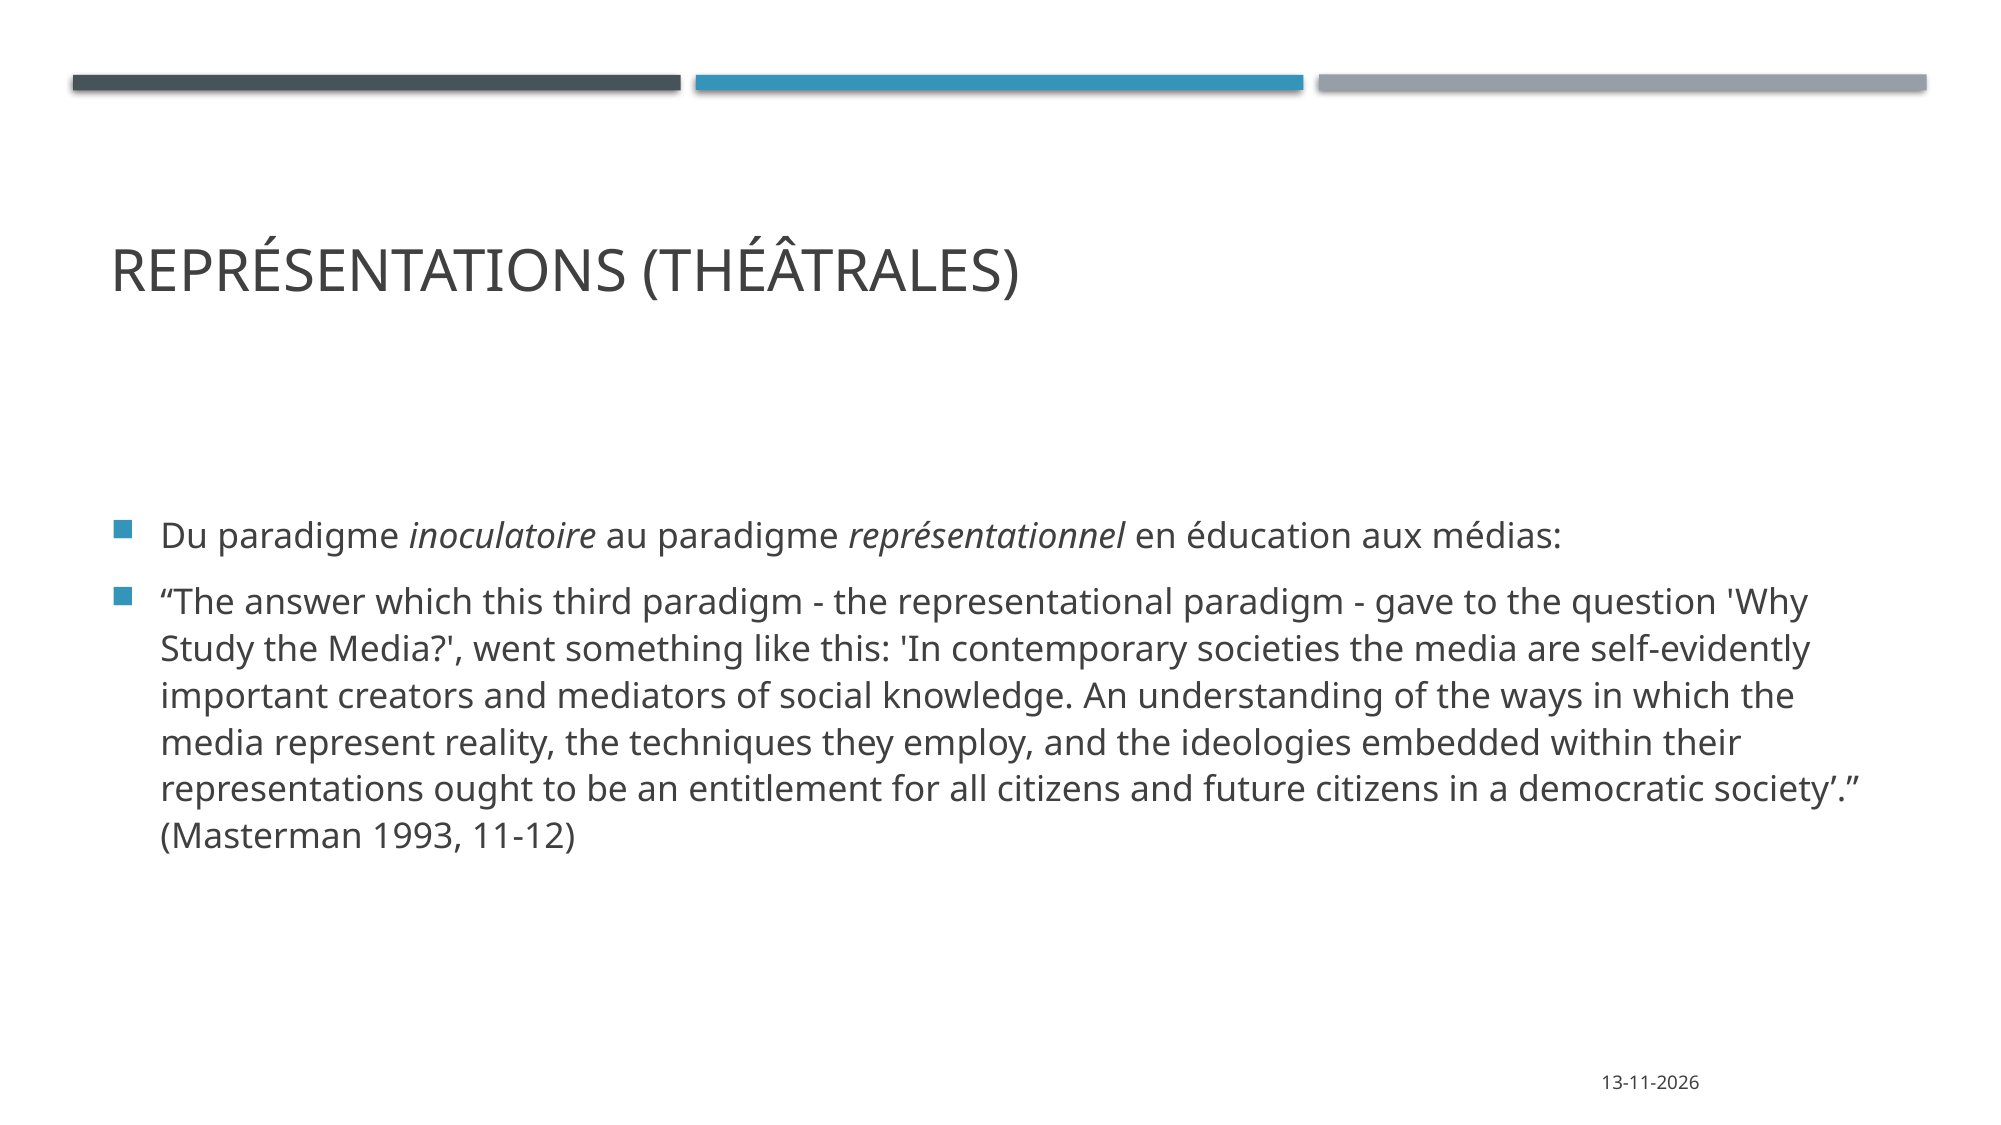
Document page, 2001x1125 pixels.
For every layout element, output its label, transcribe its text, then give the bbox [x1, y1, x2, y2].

title Représentations (théâtrales) [95, 115, 1905, 311]
list Du paradigme inoculatoire au paradigme représentationnel en éducation aux médias: “The answer which this third paradigm - the representational paradigm - gave to the question 'Why Study the Media?', went something like this: 'In contemporary societies the media are self-evidently important creators and mediators of social knowledge. An understanding of the ways in which the media represent reality, the techniques they employ, and the ideologies embedded within their representations ought to be an entitlement for all citizens and future citizens in a democratic society’.” (Masterman 1993, 11‑12) [95, 383, 1905, 981]
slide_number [1247, 1053, 1715, 1114]
